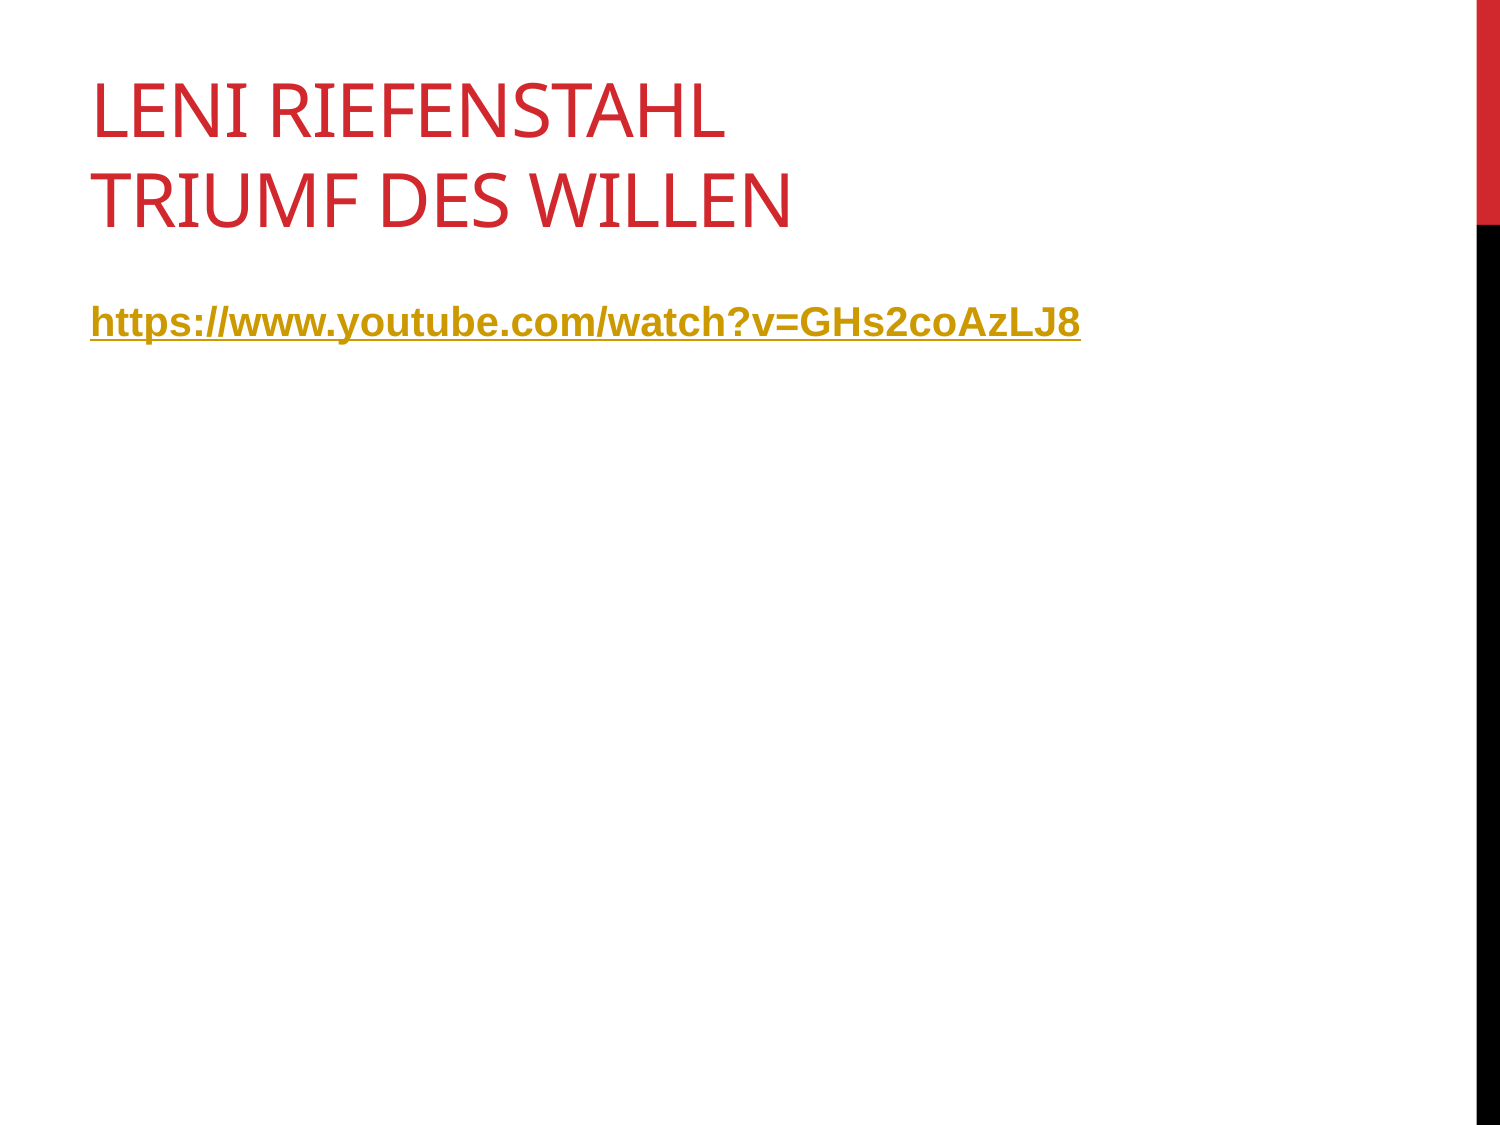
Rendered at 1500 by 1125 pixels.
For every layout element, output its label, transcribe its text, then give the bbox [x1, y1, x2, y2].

list https://www.youtube.com/watch?v=GHs2coAzLJ8 [75, 287, 1325, 1005]
title Leni Riefenstahl Triumf des Willen [75, 25, 1025, 250]
